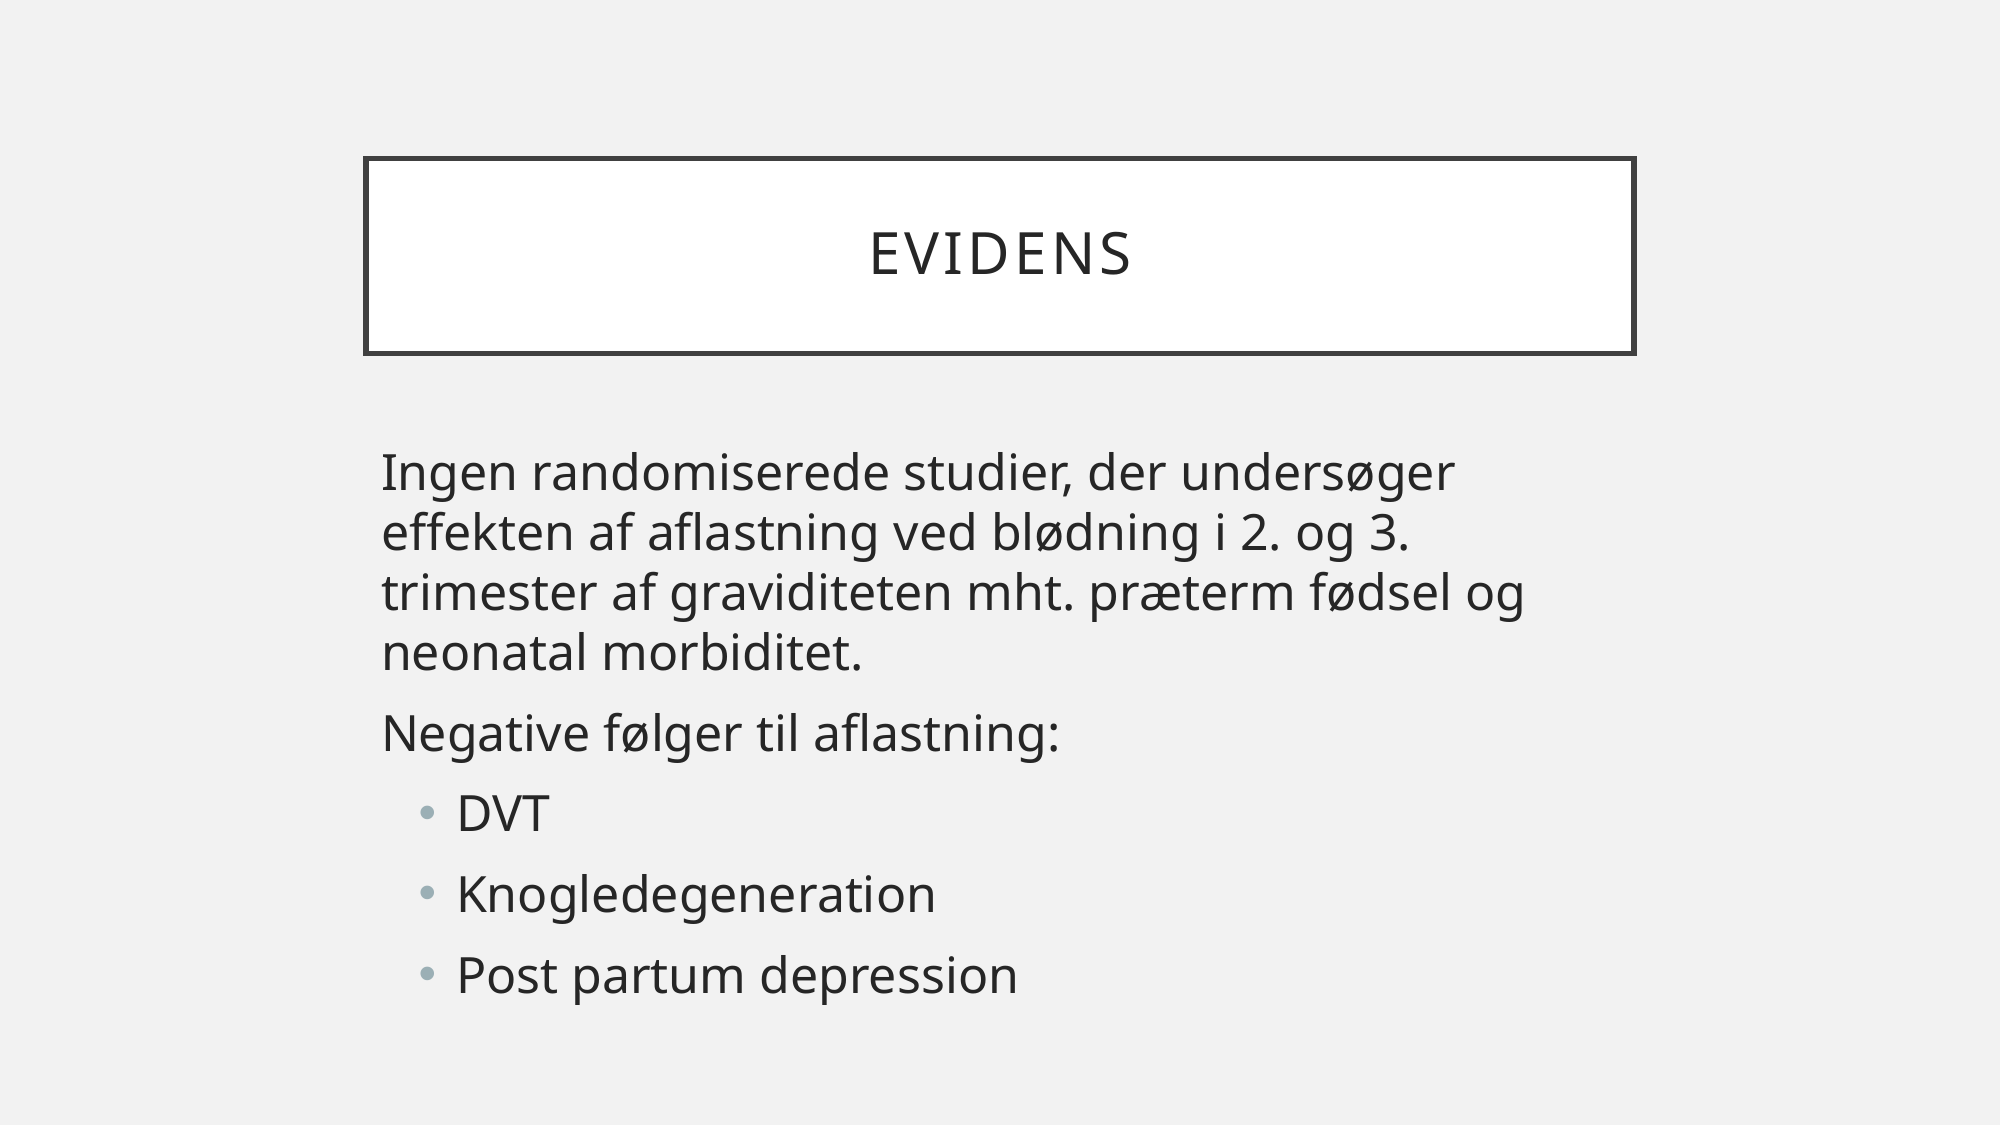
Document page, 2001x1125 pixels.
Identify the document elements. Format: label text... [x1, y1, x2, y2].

list Ingen randomiserede studier, der undersøger effekten af aflastning ved blødning i 2. og 3. trimester af graviditeten mht. præterm fødsel og neonatal morbiditet. Negative følger til aflastning: DVT Knogledegeneration Post partum depression [366, 432, 1634, 942]
title Evidens [363, 156, 1637, 356]
